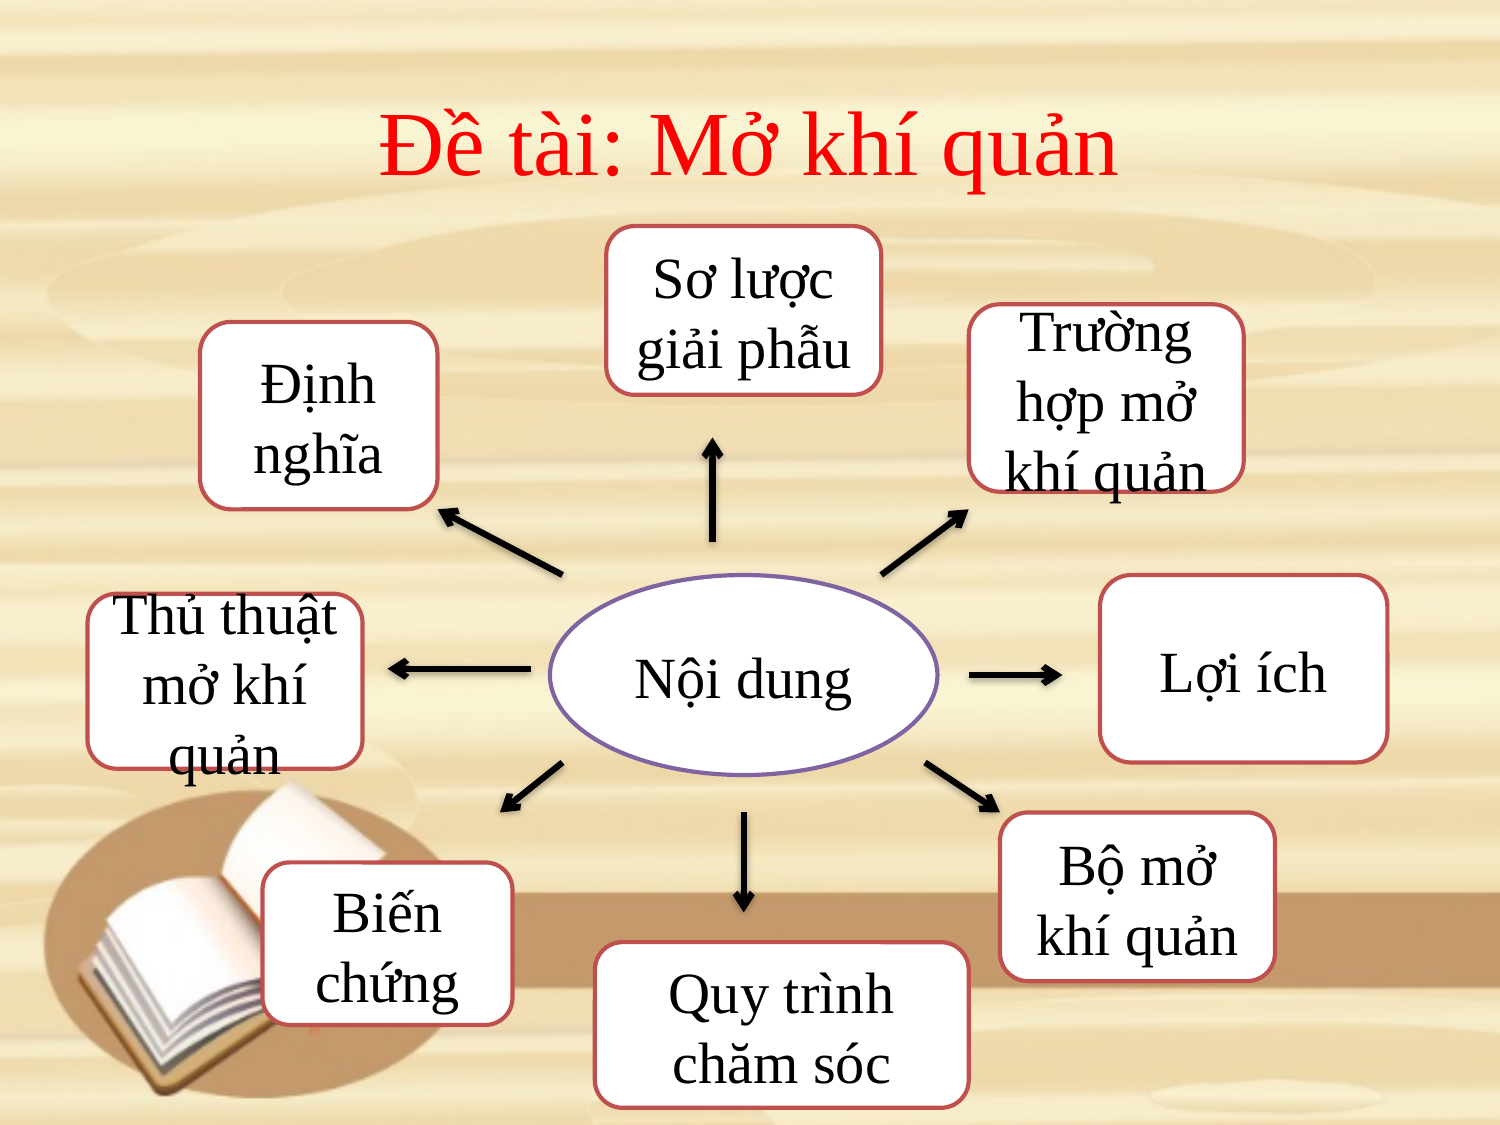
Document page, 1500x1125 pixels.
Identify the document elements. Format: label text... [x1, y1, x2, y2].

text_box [437, 509, 563, 576]
picture [0, 0, 1500, 1125]
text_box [924, 762, 1001, 813]
text_box Biến chứng [260, 860, 515, 1028]
text_box Thủ thuật mở khí quản [85, 591, 365, 771]
text_box Sơ lược giải phẫu [604, 223, 884, 397]
title Đề tài: Mở khí quản [75, 45, 1425, 233]
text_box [880, 509, 969, 576]
text_box Bộ mở khí quản [997, 810, 1278, 984]
text_box Nội dung [547, 572, 940, 778]
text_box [499, 762, 563, 813]
text_box Lợi ích [1097, 572, 1390, 765]
text_box Quy trình chăm sóc [592, 940, 971, 1110]
text_box Trường hợp mở khí quản [966, 302, 1246, 494]
text_box Định nghĩa [197, 319, 440, 512]
